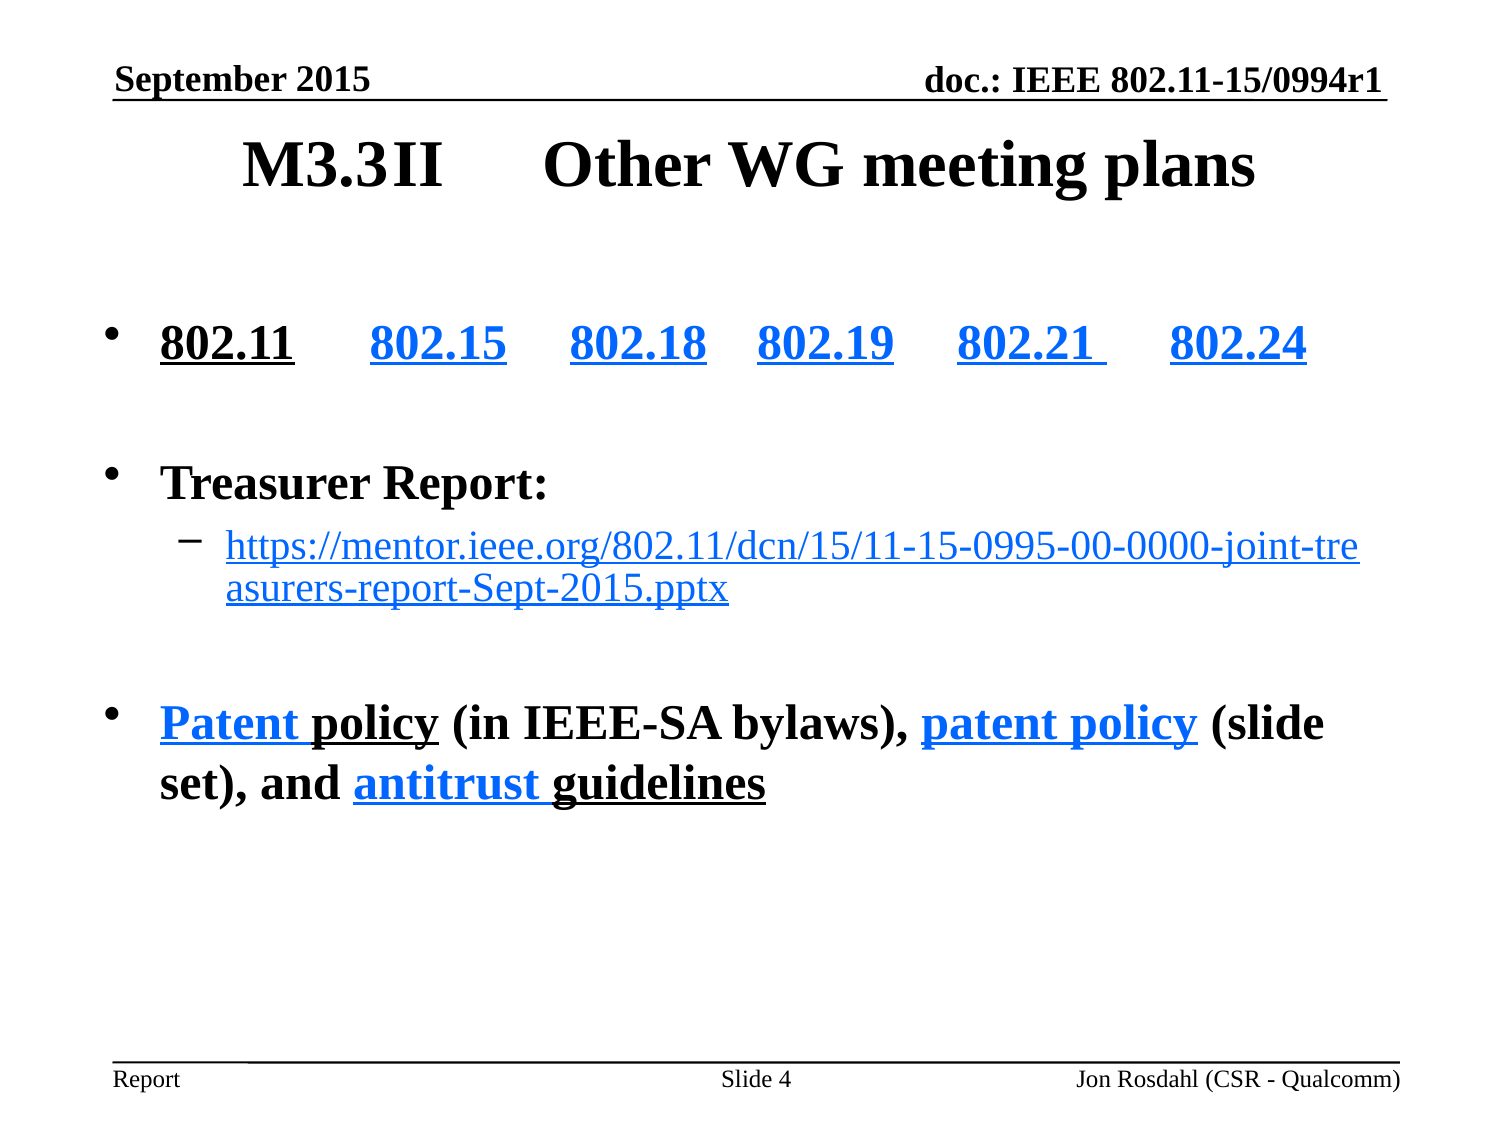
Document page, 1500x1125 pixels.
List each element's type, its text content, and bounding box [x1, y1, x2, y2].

list 802.11 802.15 802.18 802.19 802.21 802.24 Treasurer Report: https://mentor.ieee.org/802.11/dcn/15/11-15-0995-00-0000-joint-treasurers-report-Sept-2015.pptx Patent policy (in IEEE-SA bylaws), patent policy (slide set), and antitrust guidelines [88, 231, 1388, 1000]
title M3.3 II Other WG meeting plans [112, 112, 1388, 231]
footer Jon Rosdahl (CSR - Qualcomm) [878, 1061, 1402, 1093]
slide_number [114, 54, 423, 100]
slide_number Slide 4 [712, 1061, 800, 1093]
